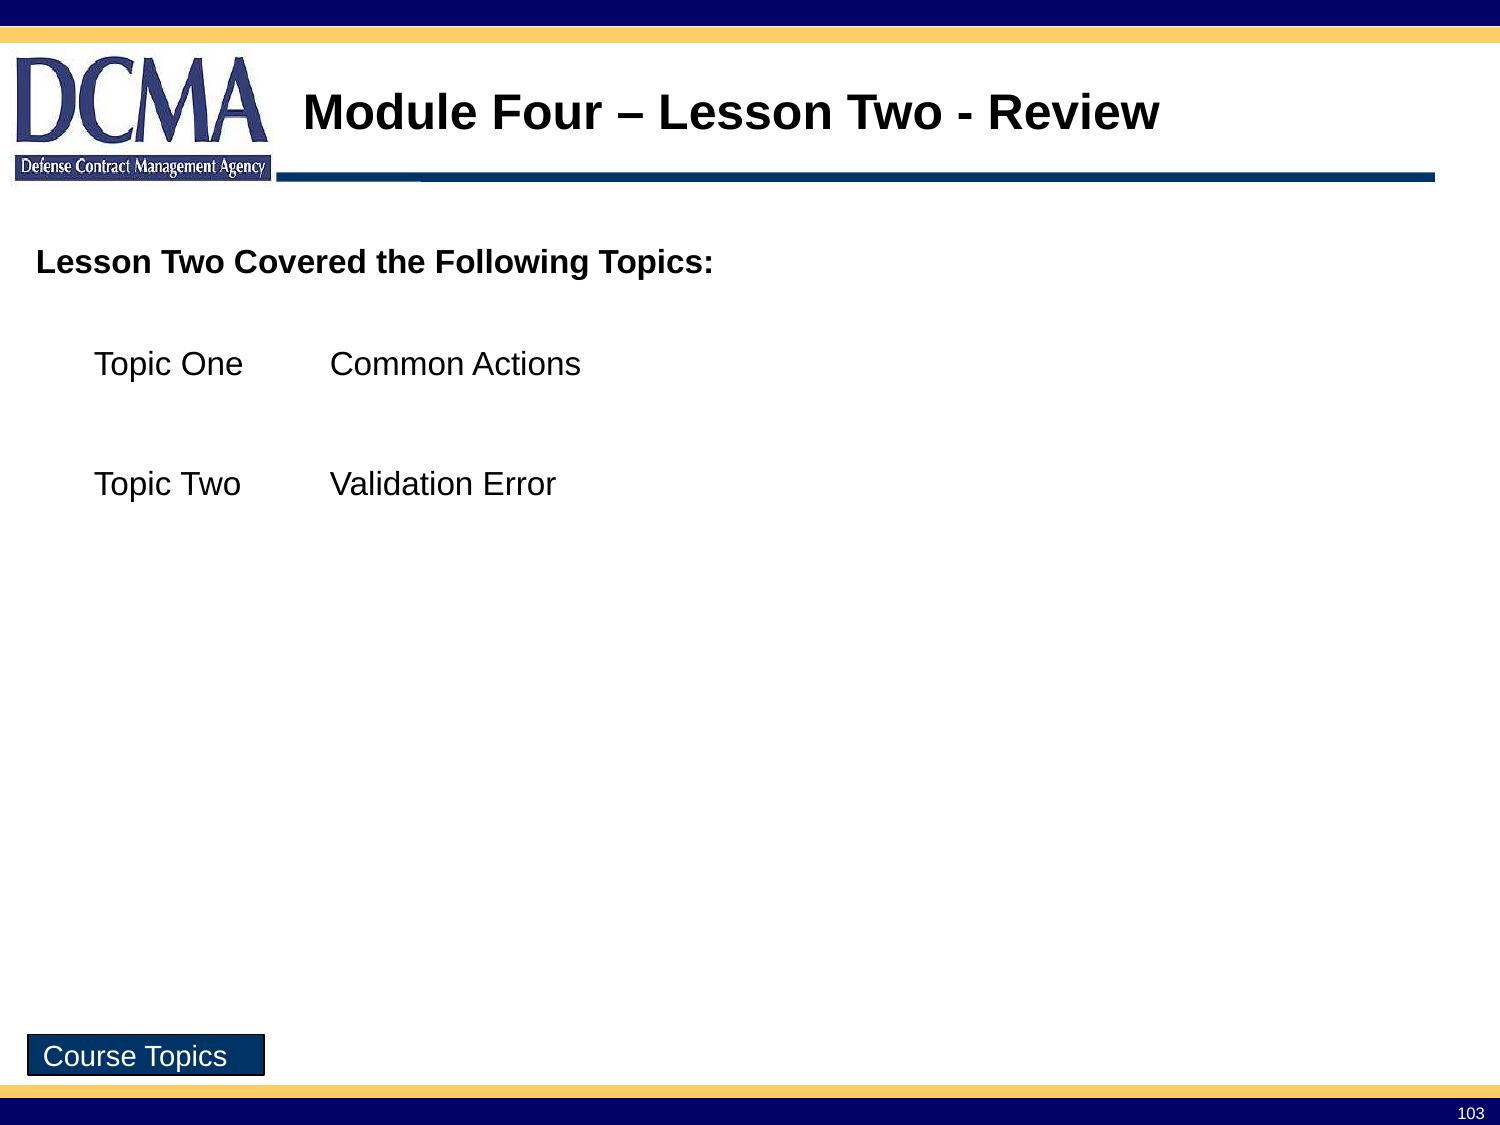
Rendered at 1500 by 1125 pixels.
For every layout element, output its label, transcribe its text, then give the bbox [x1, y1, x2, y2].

table_header Common Actions [315, 338, 1225, 458]
table_header Topic One [79, 338, 315, 458]
text_box Lesson Two Covered the Following Topics: [21, 233, 811, 328]
title Module Four – Lesson Two - Review [287, 52, 1500, 167]
picture [10, 49, 274, 187]
slide_number 103 [1149, 1095, 1500, 1125]
table_cell Validation Error [315, 458, 1225, 578]
text_box Course Topics [28, 1034, 264, 1075]
table_cell Topic Two [79, 458, 315, 578]
